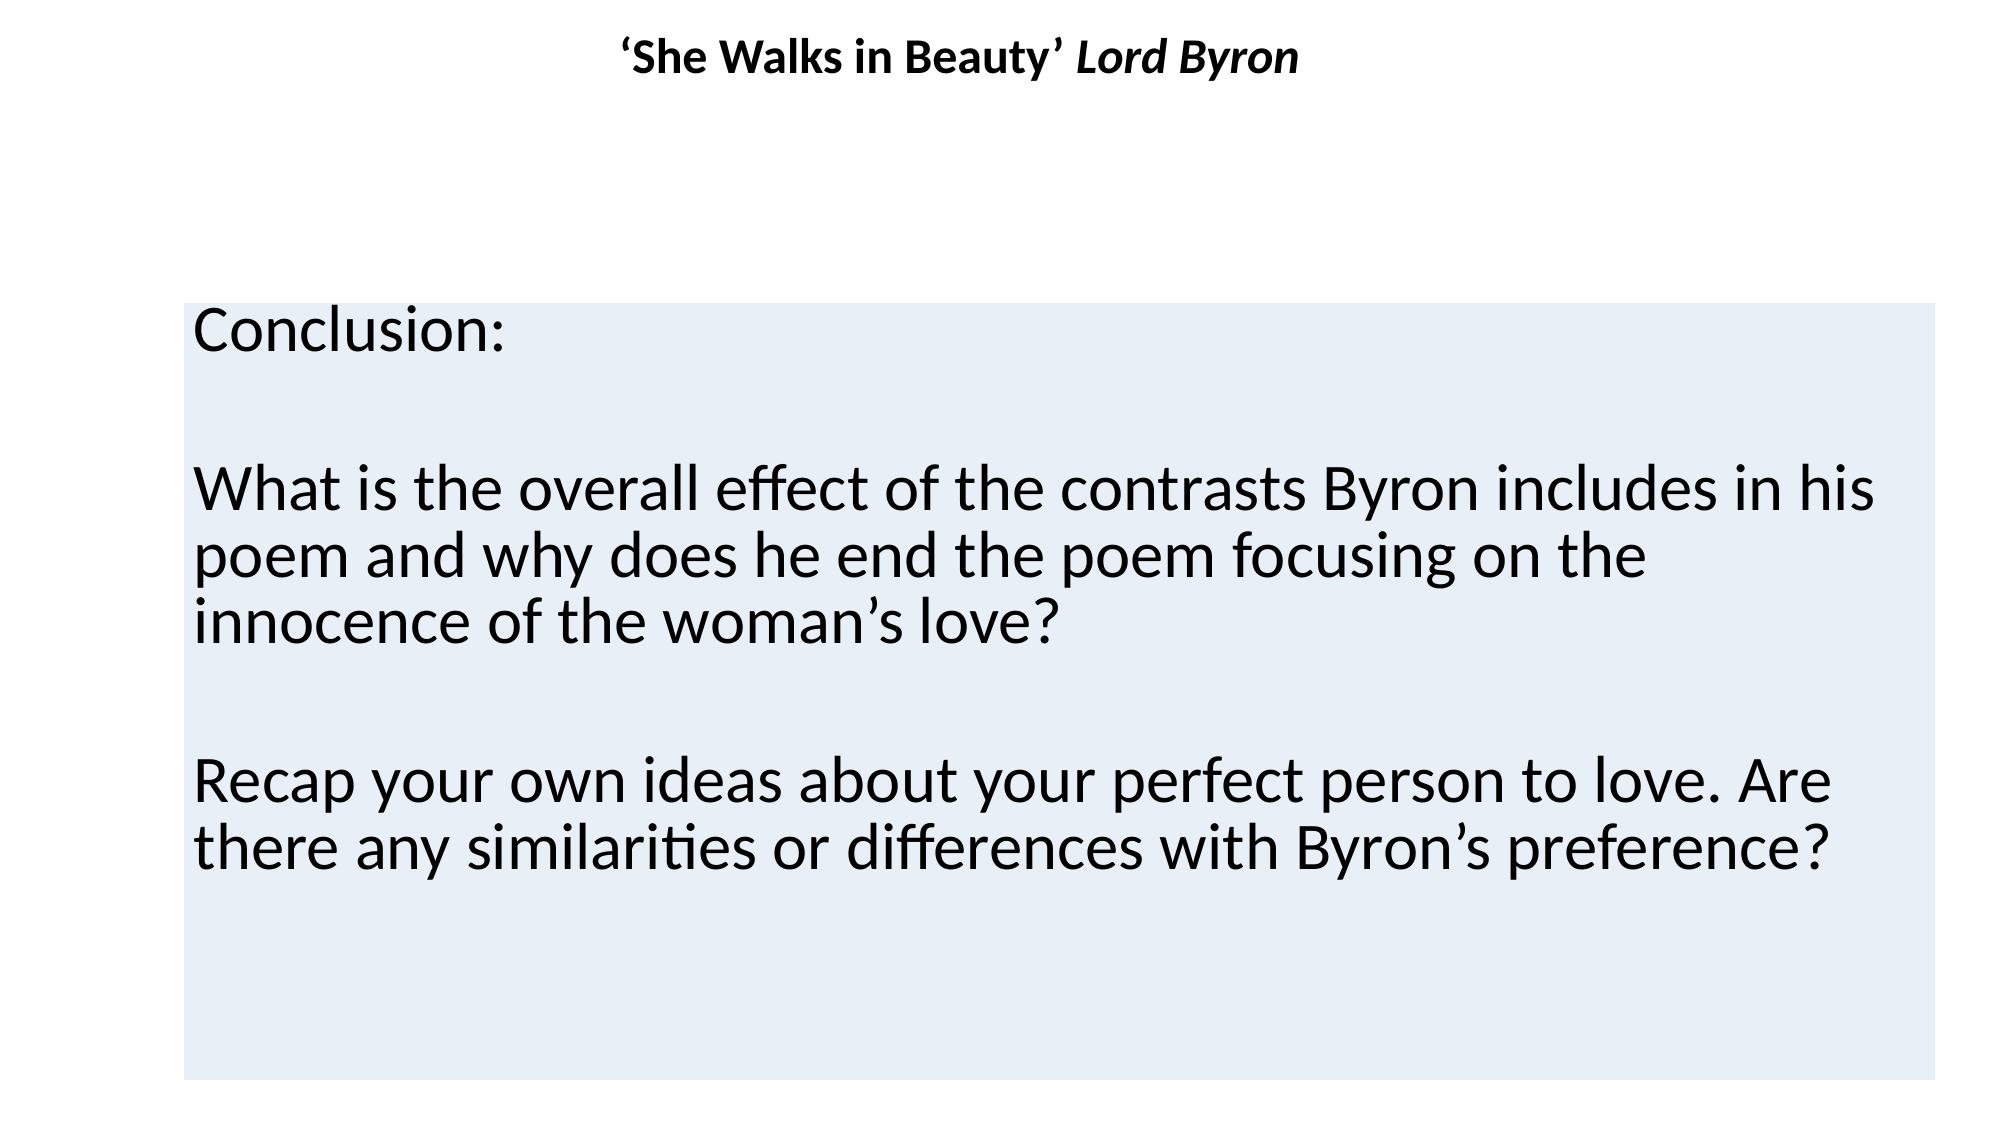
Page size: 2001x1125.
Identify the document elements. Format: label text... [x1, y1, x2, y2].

table_header Conclusion: What is the overall effect of the contrasts Byron includes in his poem and why does he end the poem focusing on the innocence of the woman’s love? Recap your own ideas about your perfect person to love. Are there any similarities or differences with Byron’s preference? [184, 303, 1935, 1080]
subtitle ‘She Walks in Beauty’ Lord Byron [37, 22, 1881, 1007]
